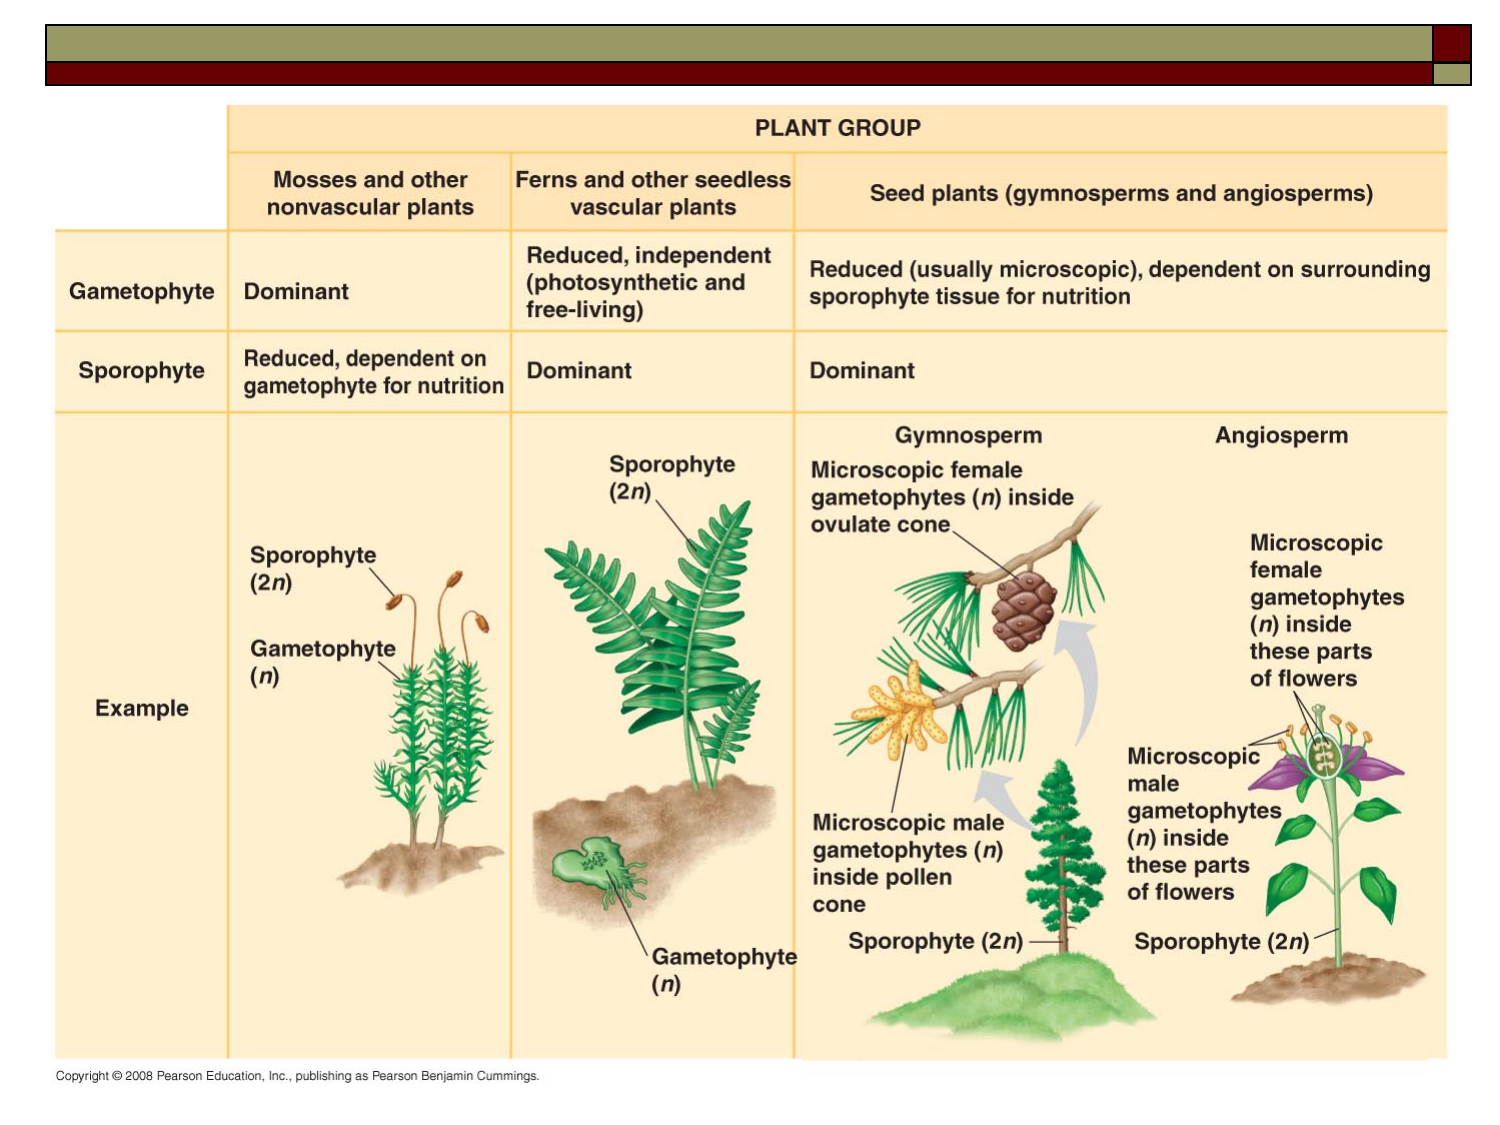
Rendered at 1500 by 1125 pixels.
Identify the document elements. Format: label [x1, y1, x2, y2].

picture [49, 99, 1453, 1093]
